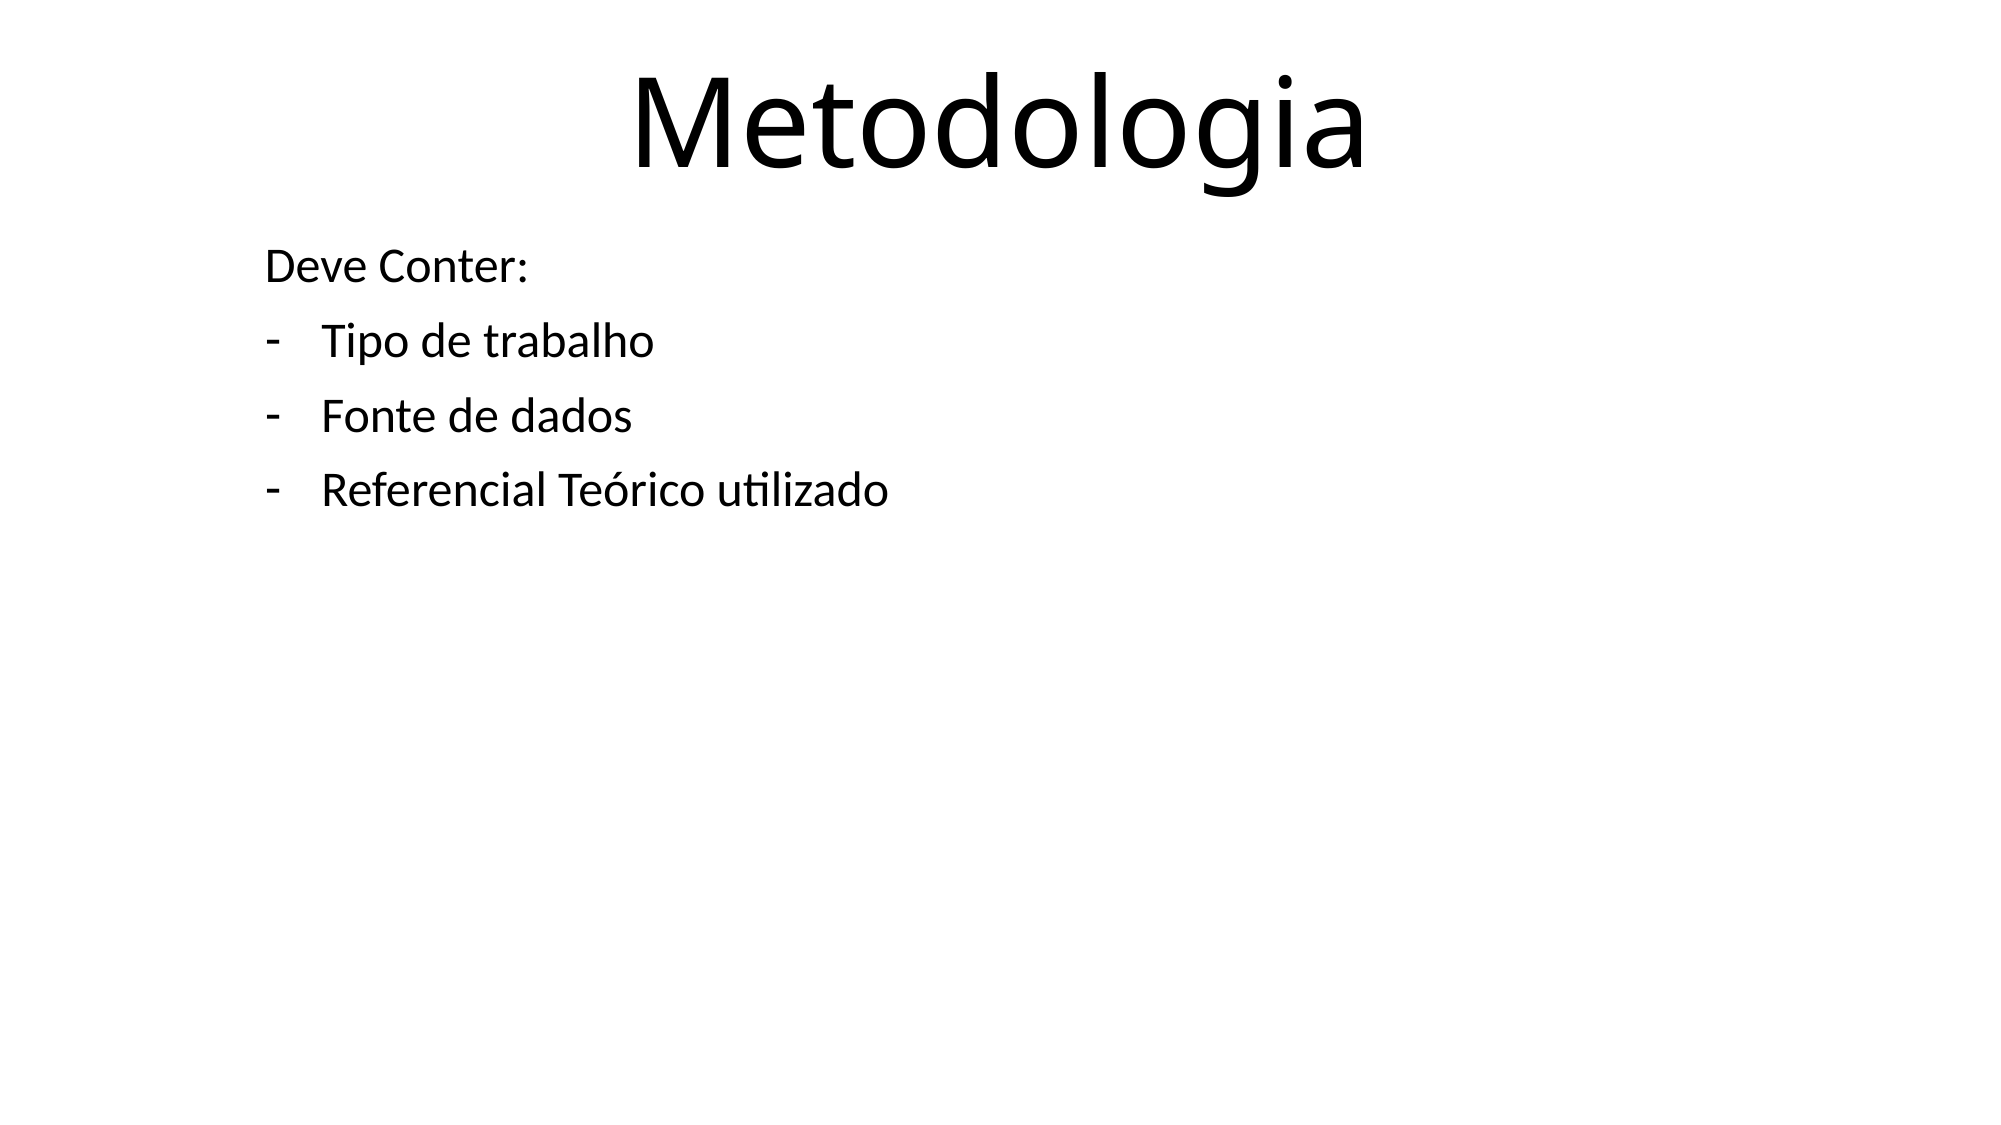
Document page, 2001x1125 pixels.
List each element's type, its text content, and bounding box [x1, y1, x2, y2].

title Metodologia [249, 47, 1750, 203]
subtitle Deve Conter: Tipo de trabalho Fonte de dados Referencial Teórico utilizado [249, 231, 1750, 863]
